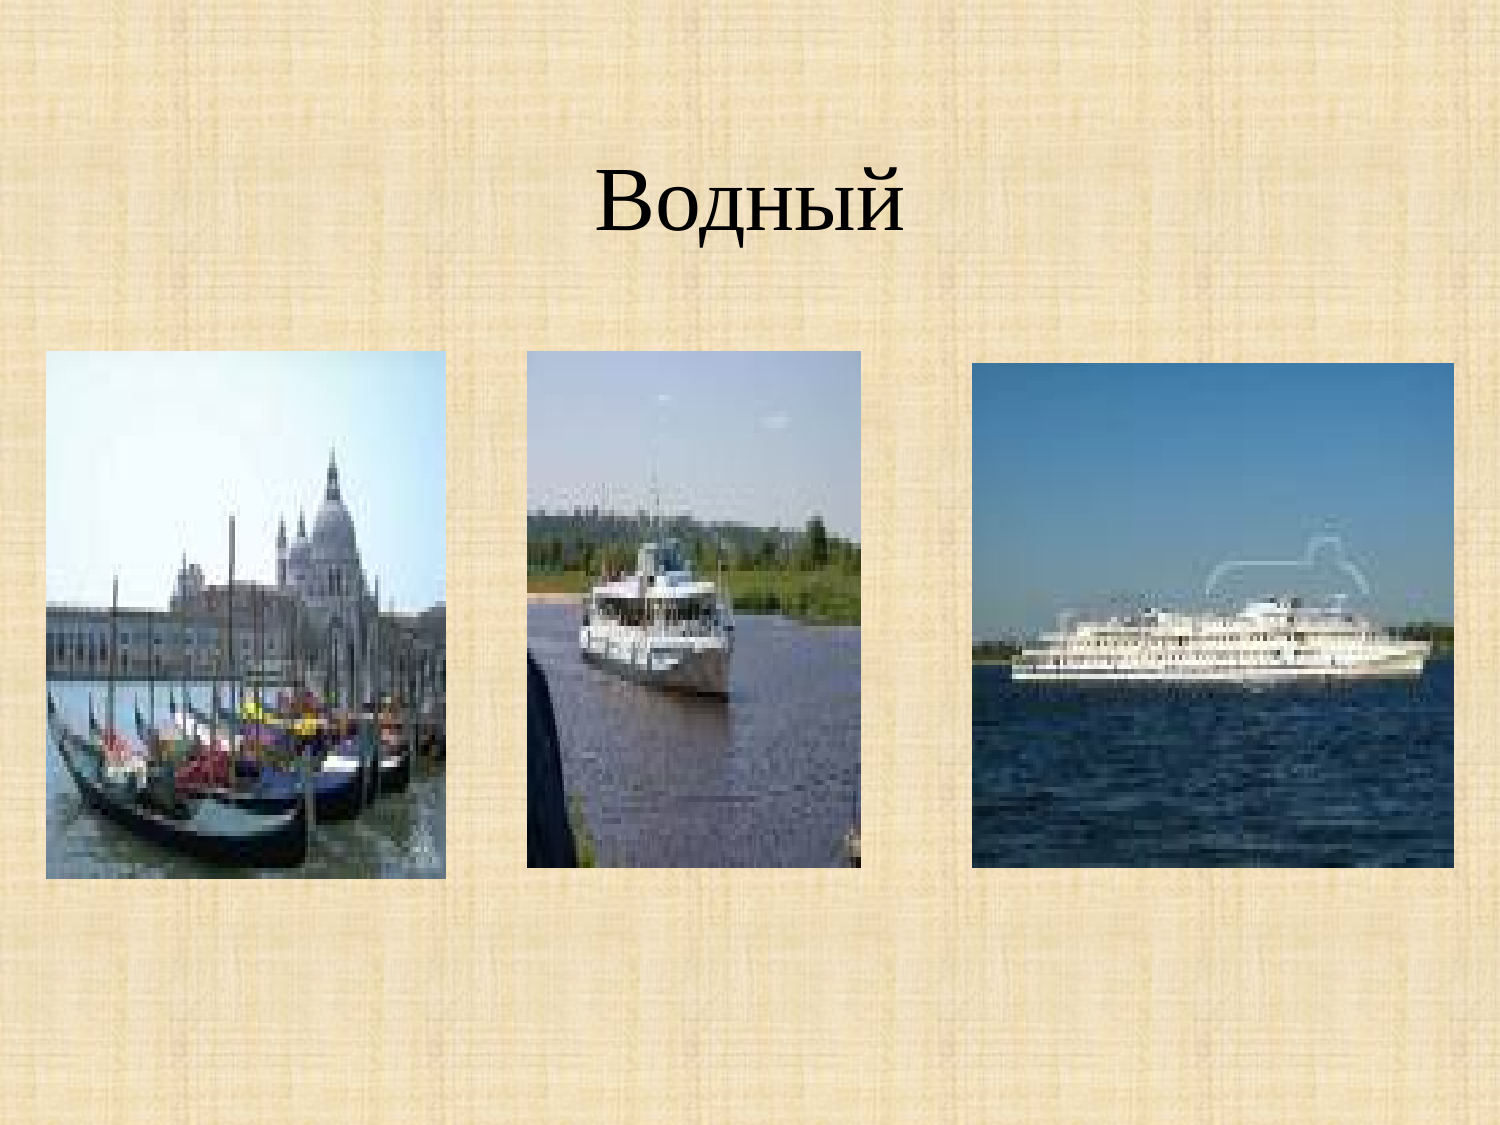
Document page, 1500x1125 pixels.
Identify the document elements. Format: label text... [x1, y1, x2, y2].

title Водный [112, 99, 1388, 288]
picture [46, 351, 446, 880]
picture [527, 351, 861, 868]
picture [972, 363, 1454, 868]
